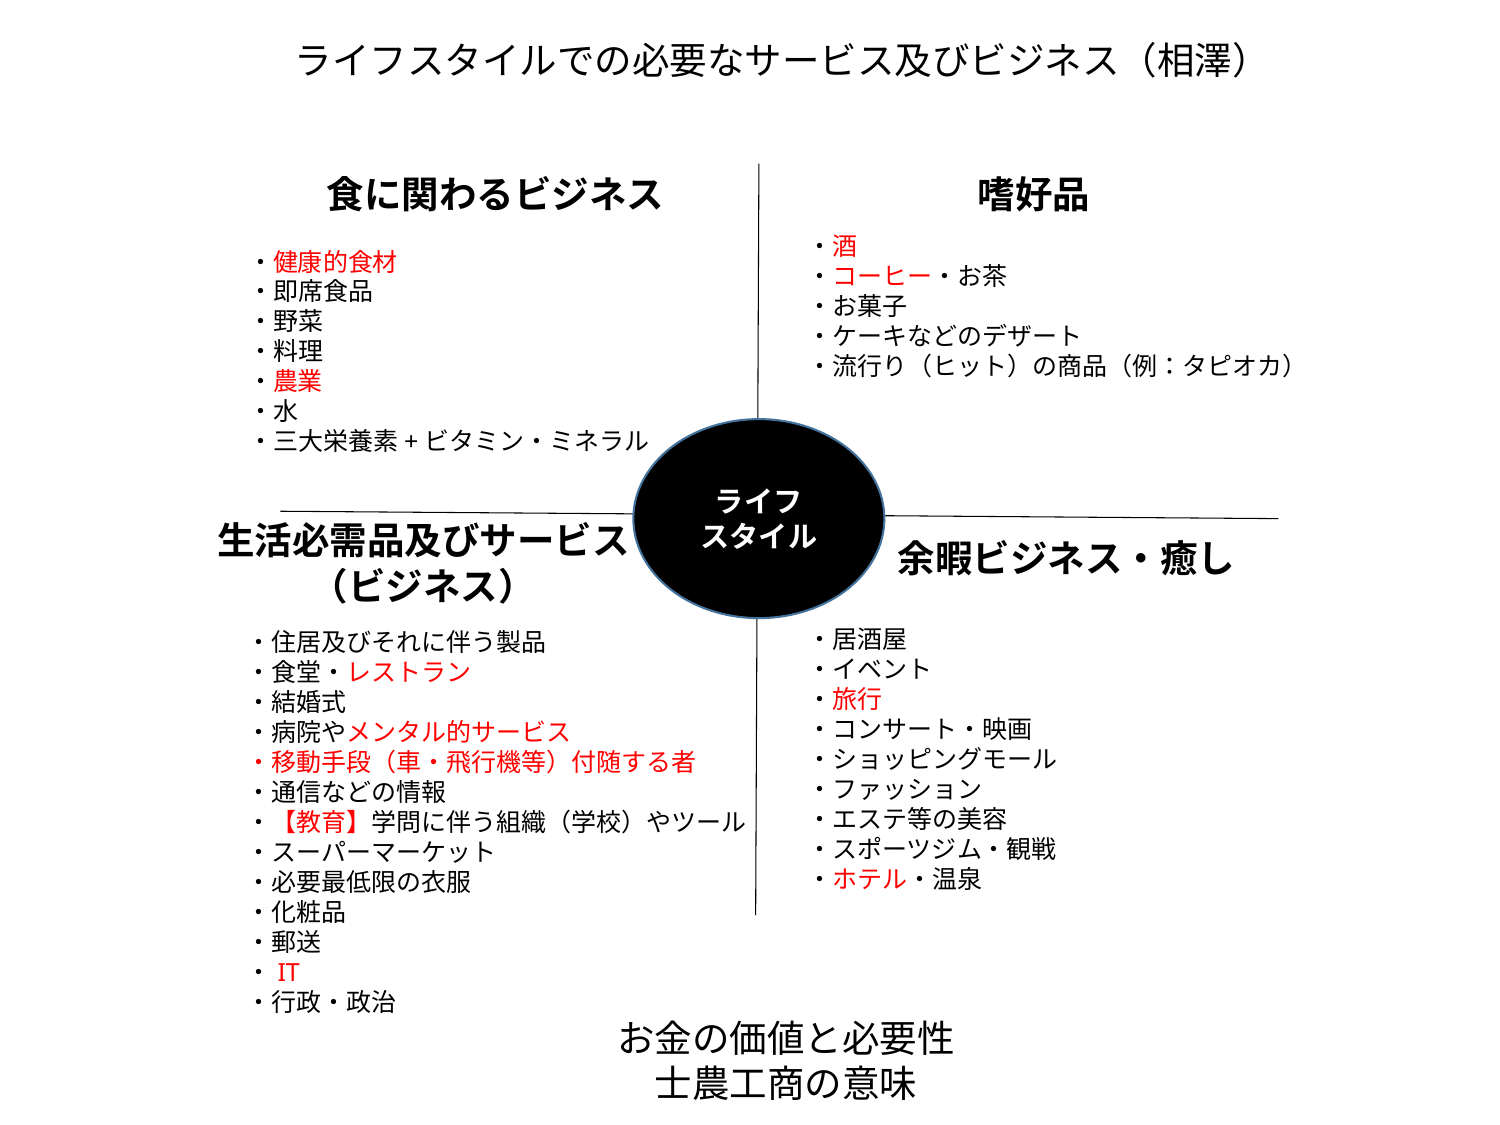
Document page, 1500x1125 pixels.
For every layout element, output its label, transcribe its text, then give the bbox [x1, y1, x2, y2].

text_box お金の価値と必要性 士農工商の意味 [578, 1029, 994, 1112]
text_box ライフスタイルでの必要なサービス及びビジネス（相澤） [279, 29, 1331, 90]
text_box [201, 163, 1379, 1029]
